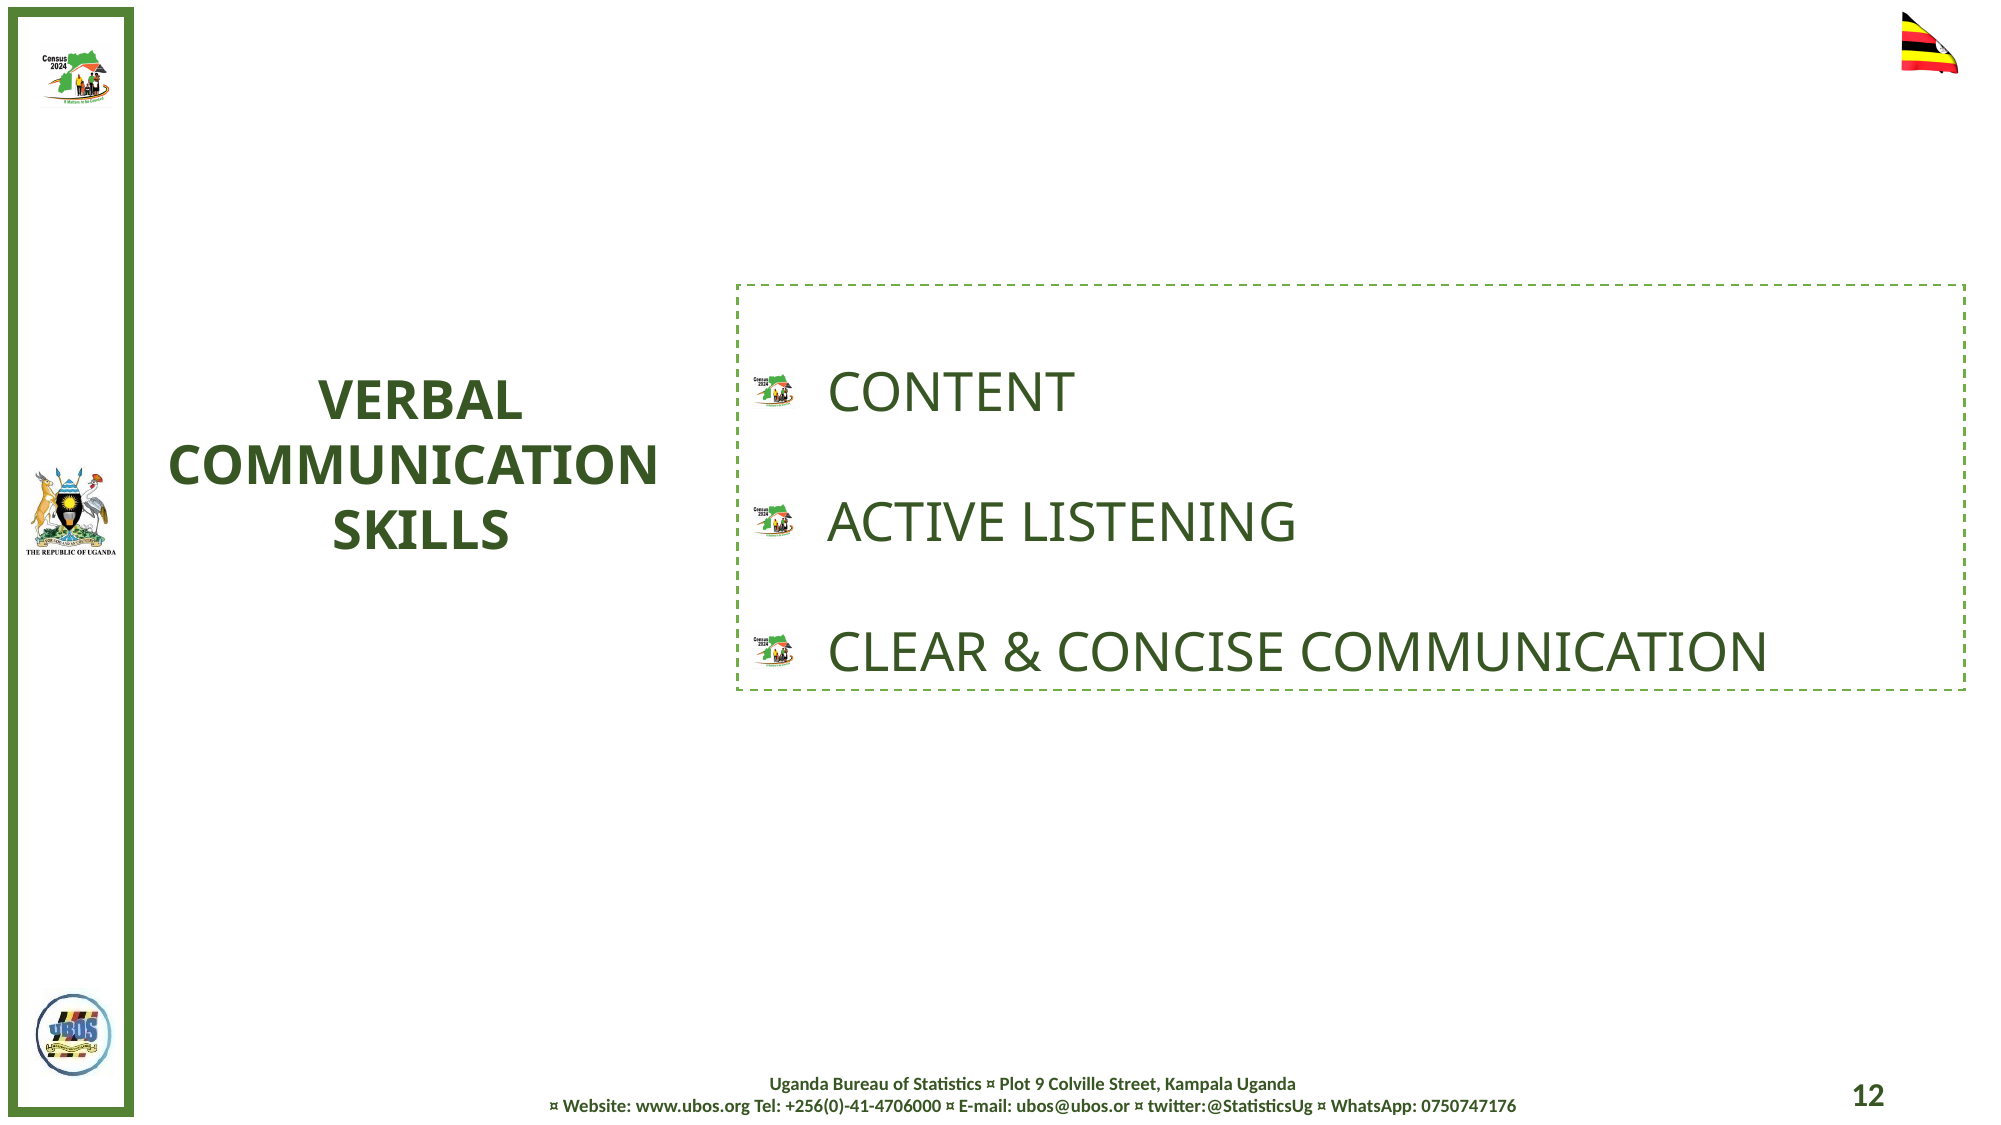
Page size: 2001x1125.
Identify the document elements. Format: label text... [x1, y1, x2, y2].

picture [40, 43, 112, 108]
picture [1882, 0, 1999, 88]
picture [752, 370, 795, 409]
picture [26, 466, 116, 556]
picture [752, 630, 795, 669]
text_box CONTENT ACTIVE LISTENING CLEAR & CONCISE COMMUNICATION [736, 284, 1966, 691]
text_box VERBAL COMMUNICATION SKILLS [132, 357, 711, 568]
picture [752, 500, 795, 539]
picture [31, 988, 118, 1079]
